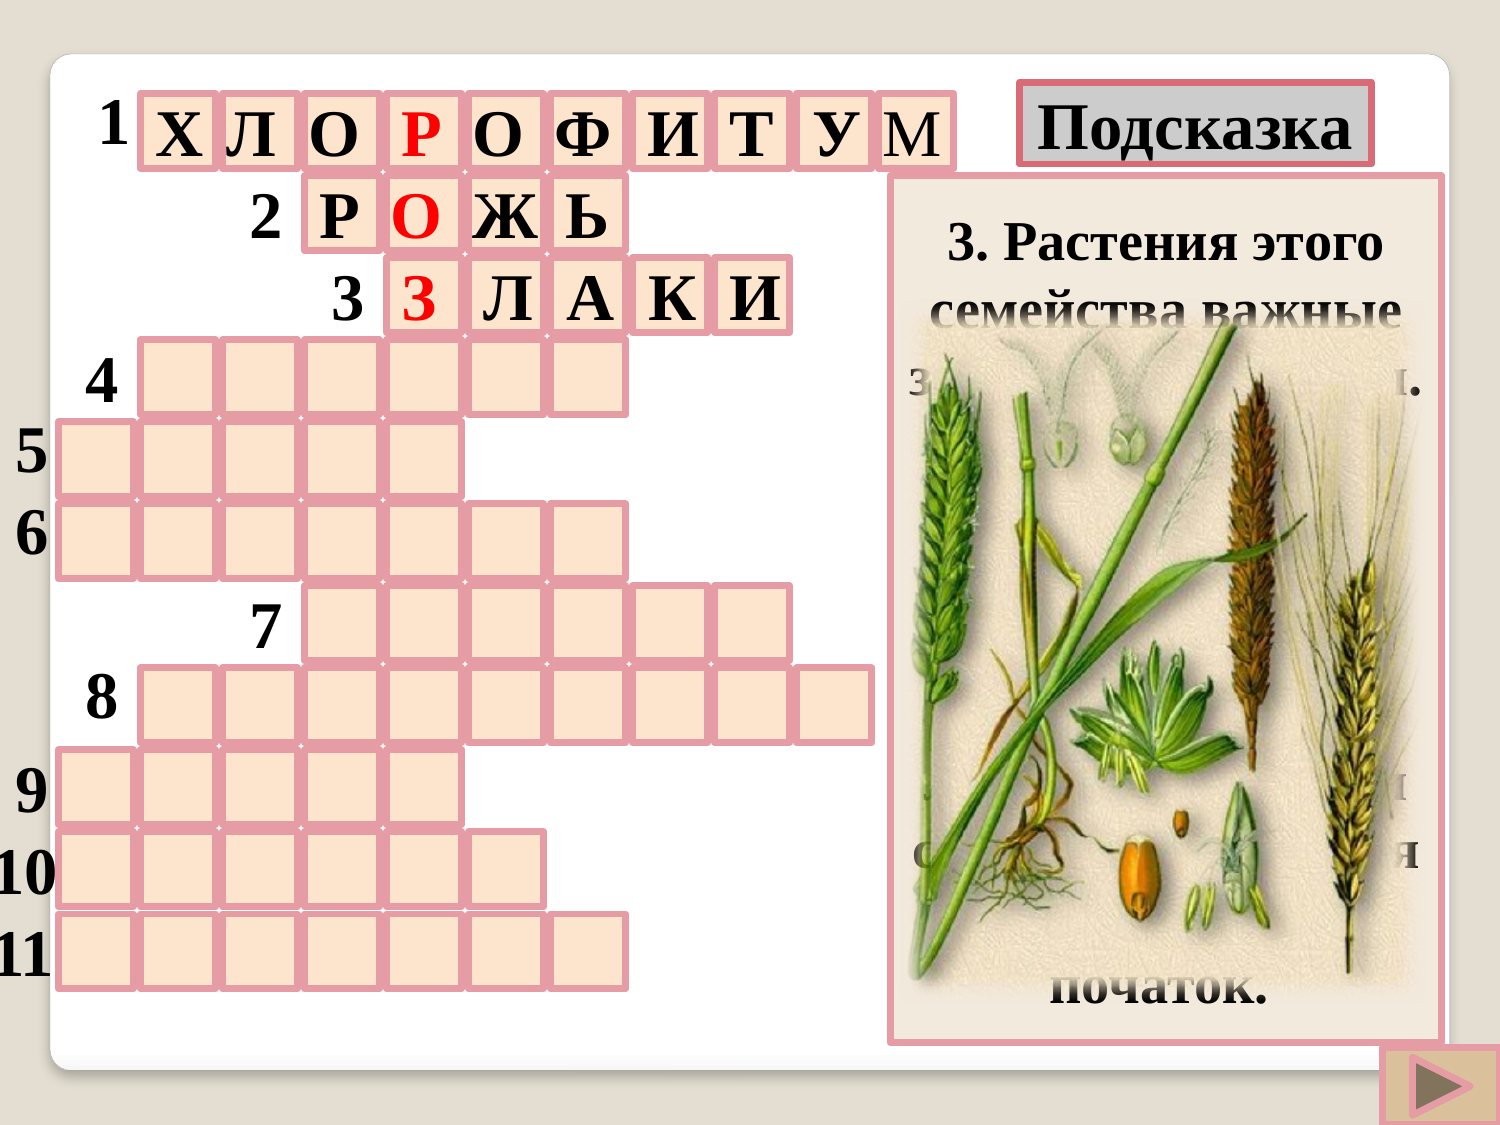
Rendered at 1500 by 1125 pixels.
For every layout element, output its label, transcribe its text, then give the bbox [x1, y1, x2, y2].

text_box [176, 911, 219, 992]
text_box [64, 418, 137, 500]
text_box [301, 746, 383, 828]
text_box [465, 664, 547, 746]
text_box [547, 336, 629, 418]
text_box [301, 418, 383, 500]
text_box [301, 664, 383, 746]
text_box Ж [457, 163, 551, 259]
text_box 10 [0, 833, 47, 902]
text_box А [551, 246, 630, 341]
text_box И [715, 246, 798, 341]
text_box 8 [70, 644, 134, 740]
text_box Подсказка [1016, 79, 1375, 167]
text_box [301, 911, 383, 992]
text_box [793, 90, 797, 172]
text_box 1 [82, 70, 146, 165]
text_box Ь [551, 163, 626, 259]
text_box М [877, 81, 957, 177]
text_box [465, 259, 469, 328]
text_box 3 [316, 259, 380, 341]
text_box [219, 746, 301, 828]
text_box [301, 828, 383, 910]
text_box [137, 336, 219, 418]
text_box [137, 418, 219, 500]
text_box [137, 664, 219, 746]
text_box Р [386, 81, 458, 163]
text_box [137, 500, 219, 582]
text_box [129, 902, 176, 997]
text_box [301, 336, 383, 418]
text_box [219, 336, 301, 418]
text_box [137, 746, 219, 828]
text_box 4 [70, 328, 134, 423]
text_box Л [220, 81, 308, 177]
text_box 5 [0, 398, 64, 480]
text_box [383, 746, 465, 828]
text_box [383, 418, 465, 500]
text_box [301, 582, 383, 664]
text_box [465, 582, 547, 664]
text_box [750, 664, 793, 746]
text_box Ф [540, 81, 627, 177]
text_box Р [304, 163, 375, 259]
text_box Л [469, 259, 549, 341]
text_box [465, 828, 547, 910]
text_box [55, 911, 129, 992]
text_box [504, 341, 547, 418]
text_box [219, 664, 301, 746]
text_box [457, 328, 504, 423]
text_box [94, 828, 137, 910]
text_box [47, 820, 94, 915]
text_box О [308, 81, 376, 163]
text_box [547, 911, 629, 992]
text_box О [375, 163, 457, 259]
text_box [711, 582, 793, 664]
picture [899, 299, 1426, 1006]
text_box З [386, 259, 453, 341]
text_box К [633, 246, 712, 341]
text_box И [633, 81, 715, 177]
text_box У [797, 81, 877, 177]
text_box [219, 500, 301, 582]
text_box 6 [0, 480, 64, 576]
text_box [383, 828, 465, 910]
text_box [703, 656, 750, 751]
text_box [219, 911, 301, 992]
text_box [547, 582, 629, 664]
text_box [383, 911, 465, 992]
text_box [383, 336, 457, 418]
text_box 11 [0, 902, 118, 997]
text_box [1379, 1044, 1500, 1125]
text_box [629, 664, 703, 746]
text_box 2 [234, 177, 298, 259]
text_box [376, 90, 383, 163]
text_box [219, 418, 301, 500]
text_box [629, 582, 711, 664]
text_box [301, 500, 383, 582]
text_box [383, 582, 465, 664]
text_box [547, 500, 629, 582]
text_box [547, 664, 629, 746]
text_box [94, 746, 137, 828]
text_box Т [715, 81, 790, 177]
text_box [453, 259, 465, 336]
text_box 3. Растения этого семейства важные зерновые культуры. Их характерной особенностью является то, что стебель у них соломина, цветки лишены венчика и собраны в соцветия колос, метёлка, початок. [887, 172, 1445, 1046]
text_box 9 [0, 738, 47, 833]
text_box [465, 911, 547, 992]
text_box [383, 500, 465, 582]
text_box [55, 500, 137, 582]
text_box Х [141, 81, 220, 177]
text_box [629, 90, 633, 172]
text_box [47, 738, 94, 820]
text_box [137, 828, 219, 910]
text_box [383, 664, 465, 746]
text_box [465, 500, 547, 582]
text_box [219, 828, 301, 910]
text_box [793, 664, 875, 746]
text_box 7 [234, 574, 298, 669]
text_box О [458, 81, 540, 163]
